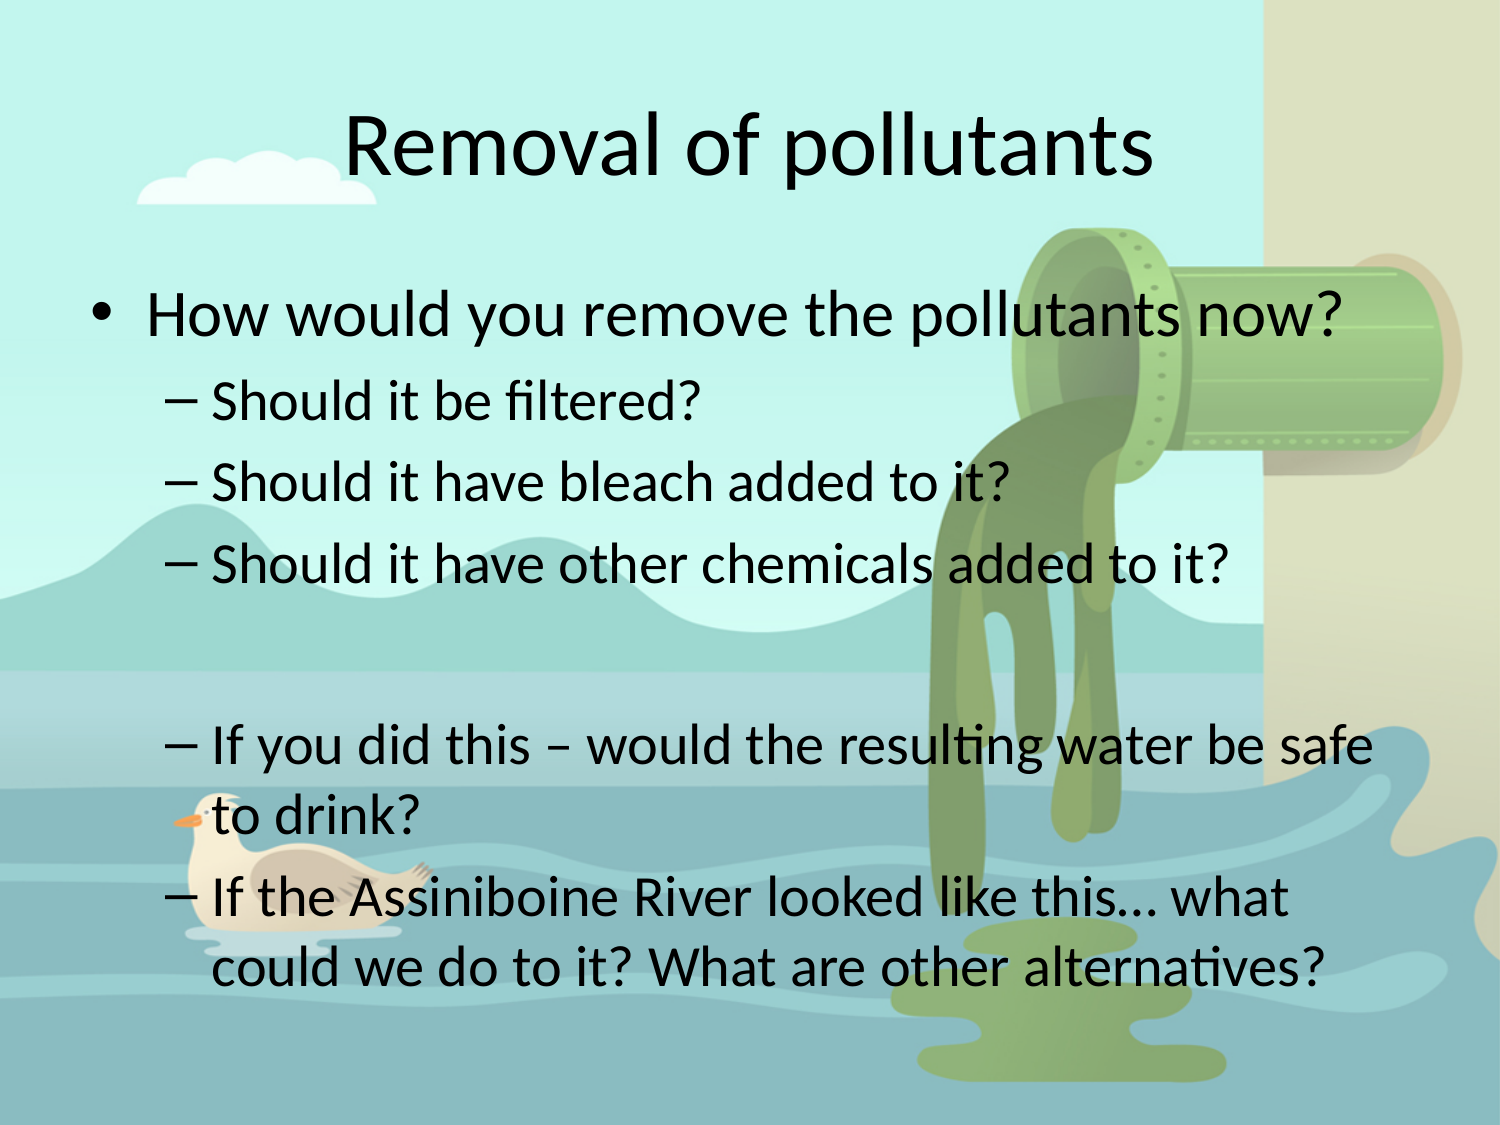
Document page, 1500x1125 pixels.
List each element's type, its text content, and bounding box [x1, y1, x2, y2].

list How would you remove the pollutants now? Should it be filtered? Should it have bleach added to it? Should it have other chemicals added to it? If you did this – would the resulting water be safe to drink? If the Assiniboine River looked like this… what could we do to it? What are other alternatives? [75, 262, 1425, 1005]
title Removal of pollutants [75, 45, 1425, 233]
